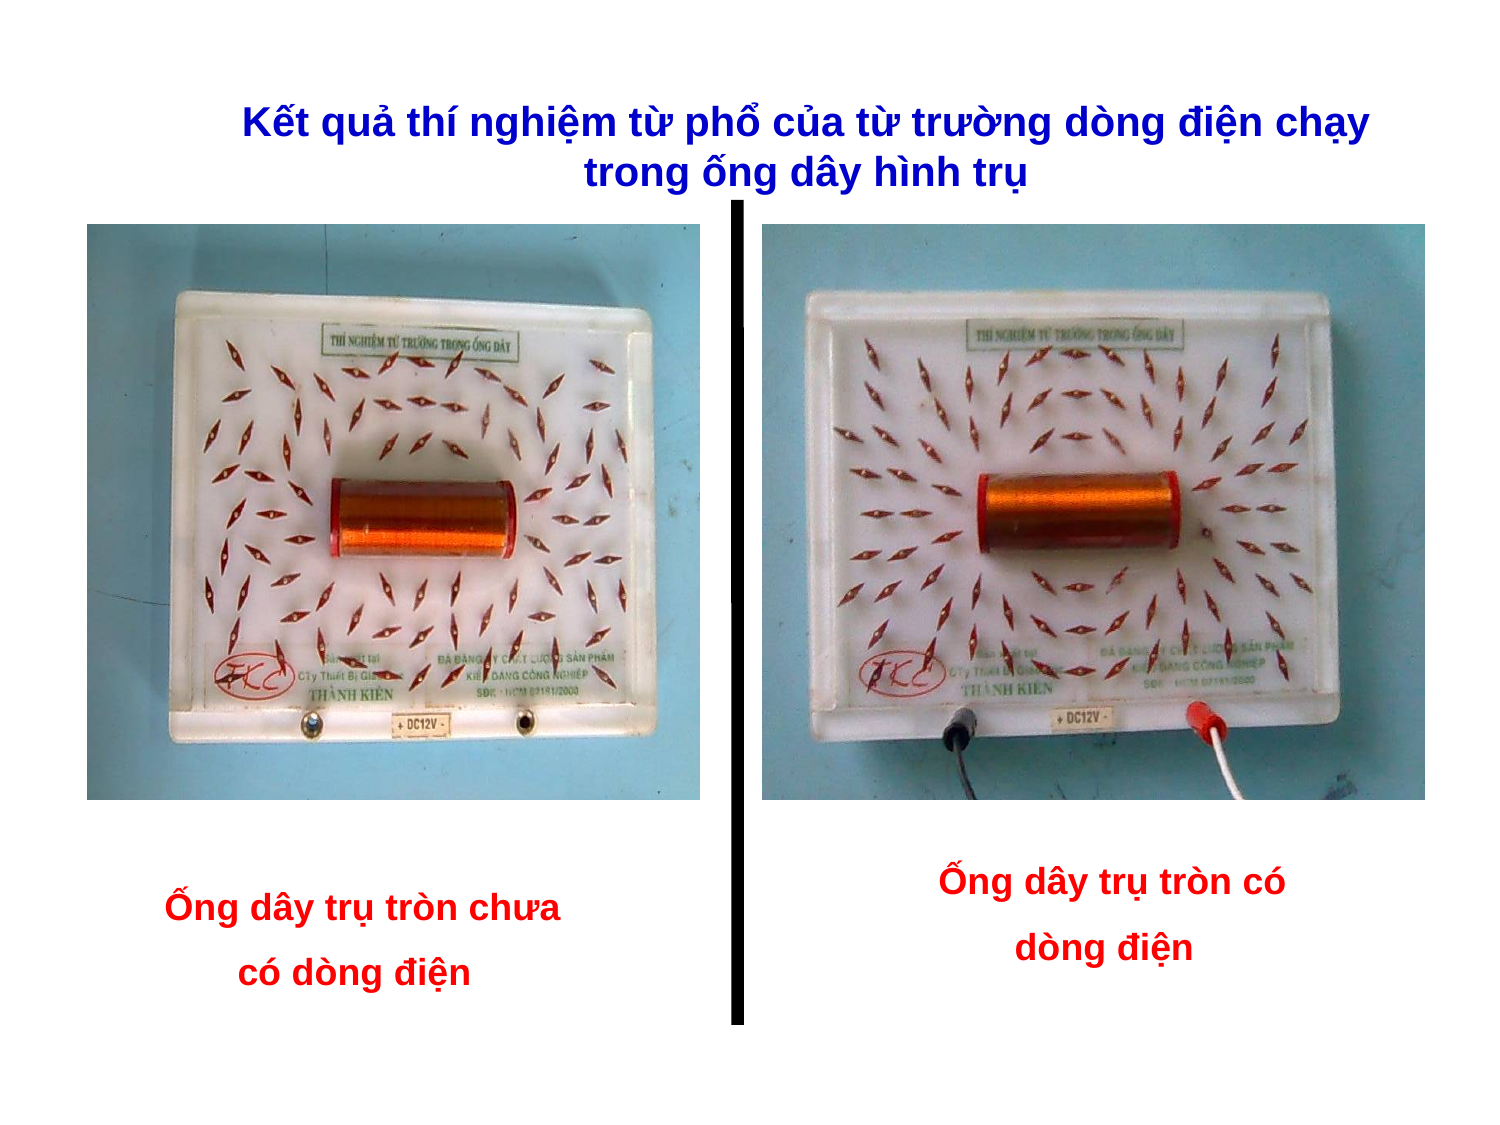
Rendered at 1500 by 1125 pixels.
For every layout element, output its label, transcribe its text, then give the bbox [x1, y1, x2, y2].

text_box Kết quả thí nghiệm từ phổ của từ trường dòng điện chạy trong ống dây hình trụ [225, 87, 1388, 203]
picture [762, 224, 1425, 800]
text_box Ống dây trụ tròn chưa có dòng điện [125, 875, 600, 1005]
picture [87, 224, 700, 800]
text_box Ống dây trụ tròn có dòng điện [875, 849, 1350, 980]
